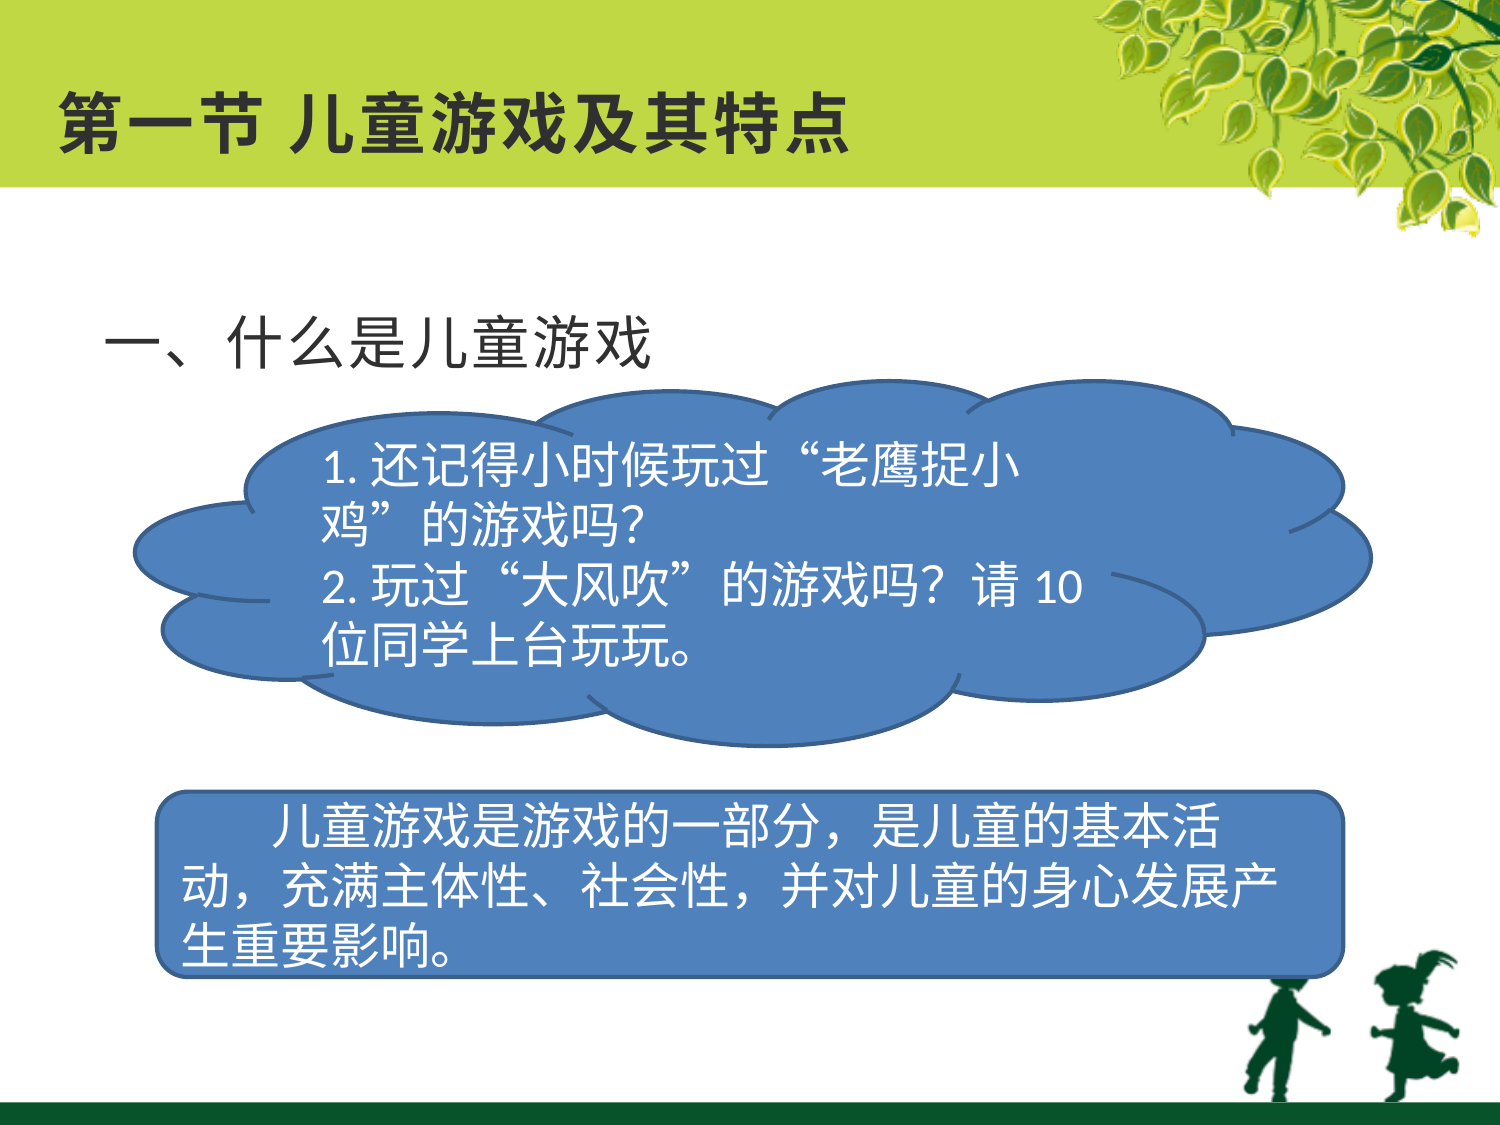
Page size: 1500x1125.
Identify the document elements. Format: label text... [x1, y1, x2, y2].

list 一、什么是儿童游戏 [88, 263, 1419, 1041]
picture [1222, 910, 1461, 1102]
picture [1015, 0, 1500, 328]
title 第一节 儿童游戏及其特点 [41, 54, 1402, 170]
text_box 儿童游戏是游戏的一部分，是儿童的基本活动，充满主体性、社会性，并对儿童的身心发展产生重要影响。 [154, 789, 1346, 980]
text_box 1.还记得小时候玩过“老鹰捉小鸡”的游戏吗？ 2.玩过“大风吹”的游戏吗？请10位同学上台玩玩。 [132, 378, 1374, 749]
